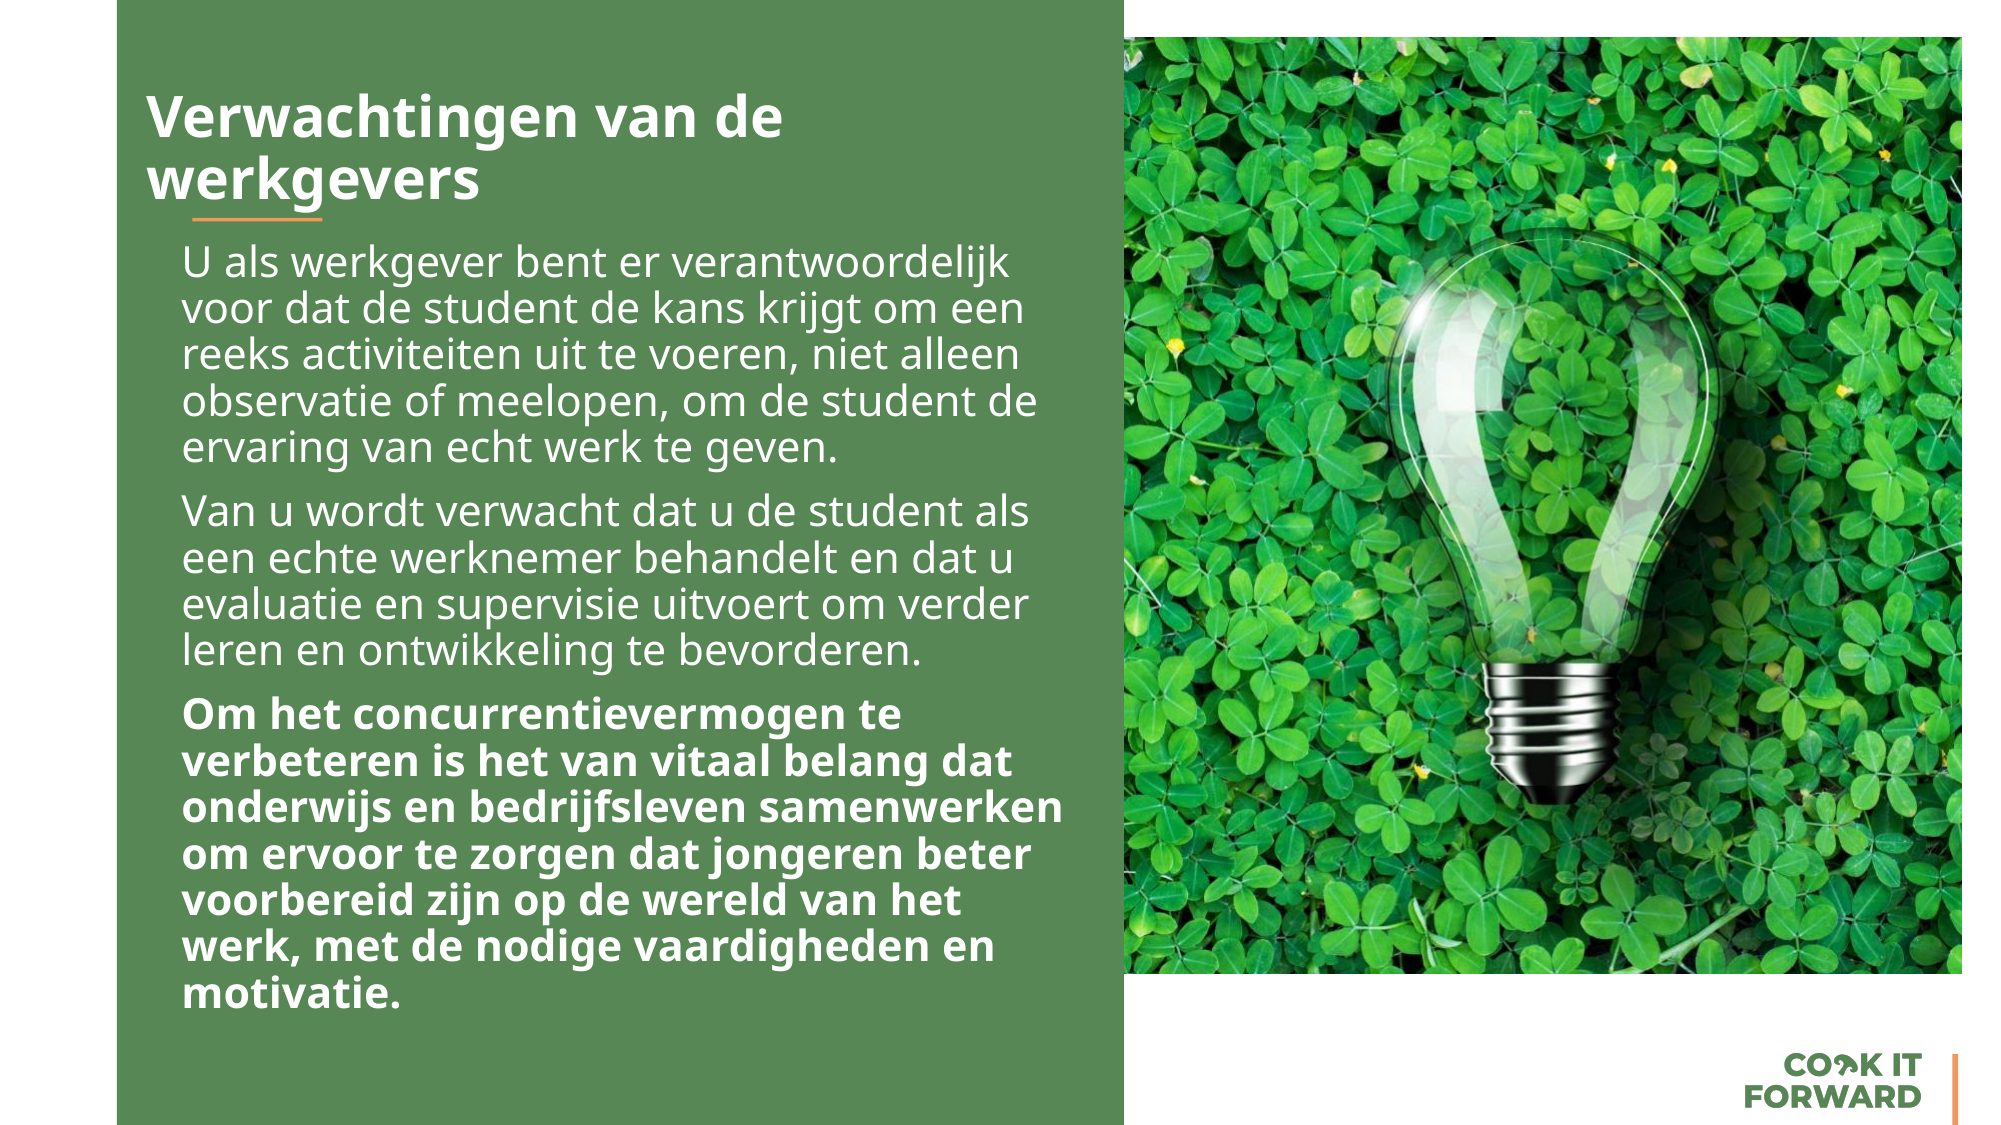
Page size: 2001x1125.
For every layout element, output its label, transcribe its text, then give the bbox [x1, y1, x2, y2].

picture [1123, 37, 1962, 974]
picture [1745, 1053, 1922, 1108]
list Verwachtingen van de werkgevers [131, 80, 1070, 221]
list U als werkgever bent er verantwoordelijk voor dat de student de kans krijgt om een reeks activiteiten uit te voeren, niet alleen observatie of meelopen, om de student de ervaring van echt werk te geven. Van u wordt verwacht dat u de student als een echte werknemer behandelt en dat u evaluatie en supervisie uitvoert om verder leren en ontwikkeling te bevorderen. Om het concurrentievermogen te verbeteren is het van vitaal belang dat onderwijs en bedrijfsleven samenwerken om ervoor te zorgen dat jongeren beter voorbereid zijn op de wereld van het werk, met de nodige vaardigheden en motivatie. [131, 232, 1106, 1040]
